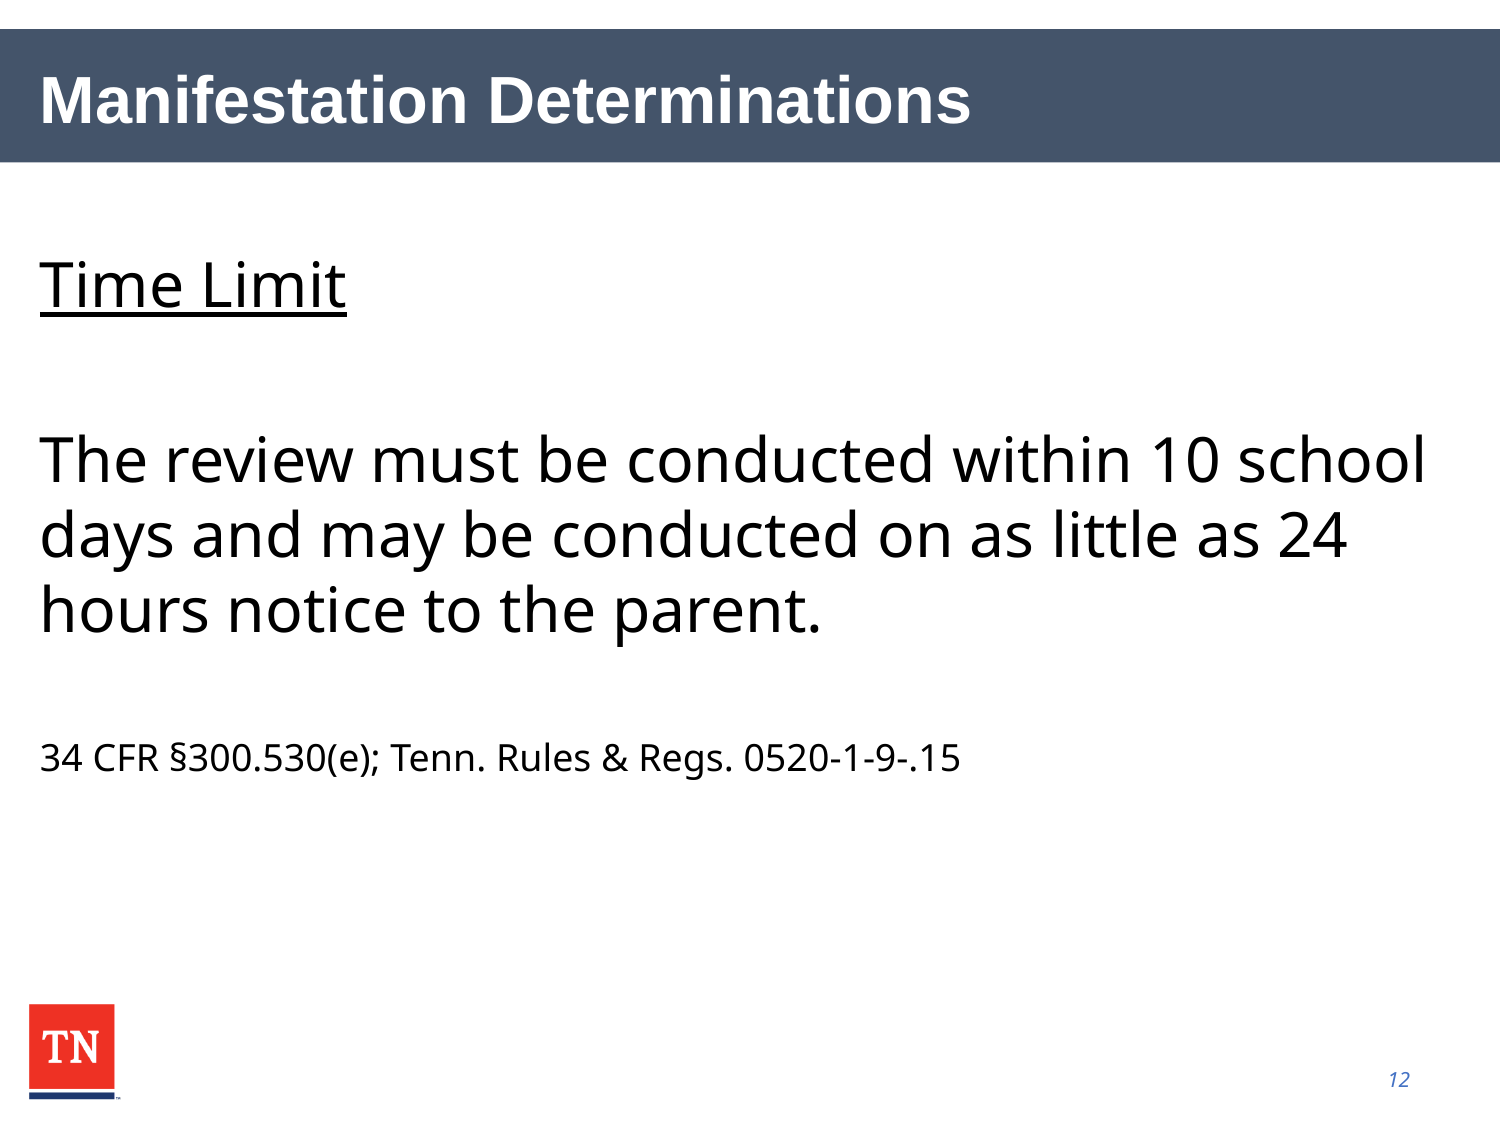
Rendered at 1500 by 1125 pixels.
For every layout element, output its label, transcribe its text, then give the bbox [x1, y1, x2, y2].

list Time Limit The review must be conducted within 10 school days and may be conducted on as little as 24 hours notice to the parent. 34 CFR §300.530(e); Tenn. Rules & Regs. 0520-1-9-.15 [24, 237, 1475, 975]
slide_number 12 [1325, 1027, 1425, 1102]
picture [0, 980, 143, 1123]
title Manifestation Determinations [24, 29, 1475, 165]
